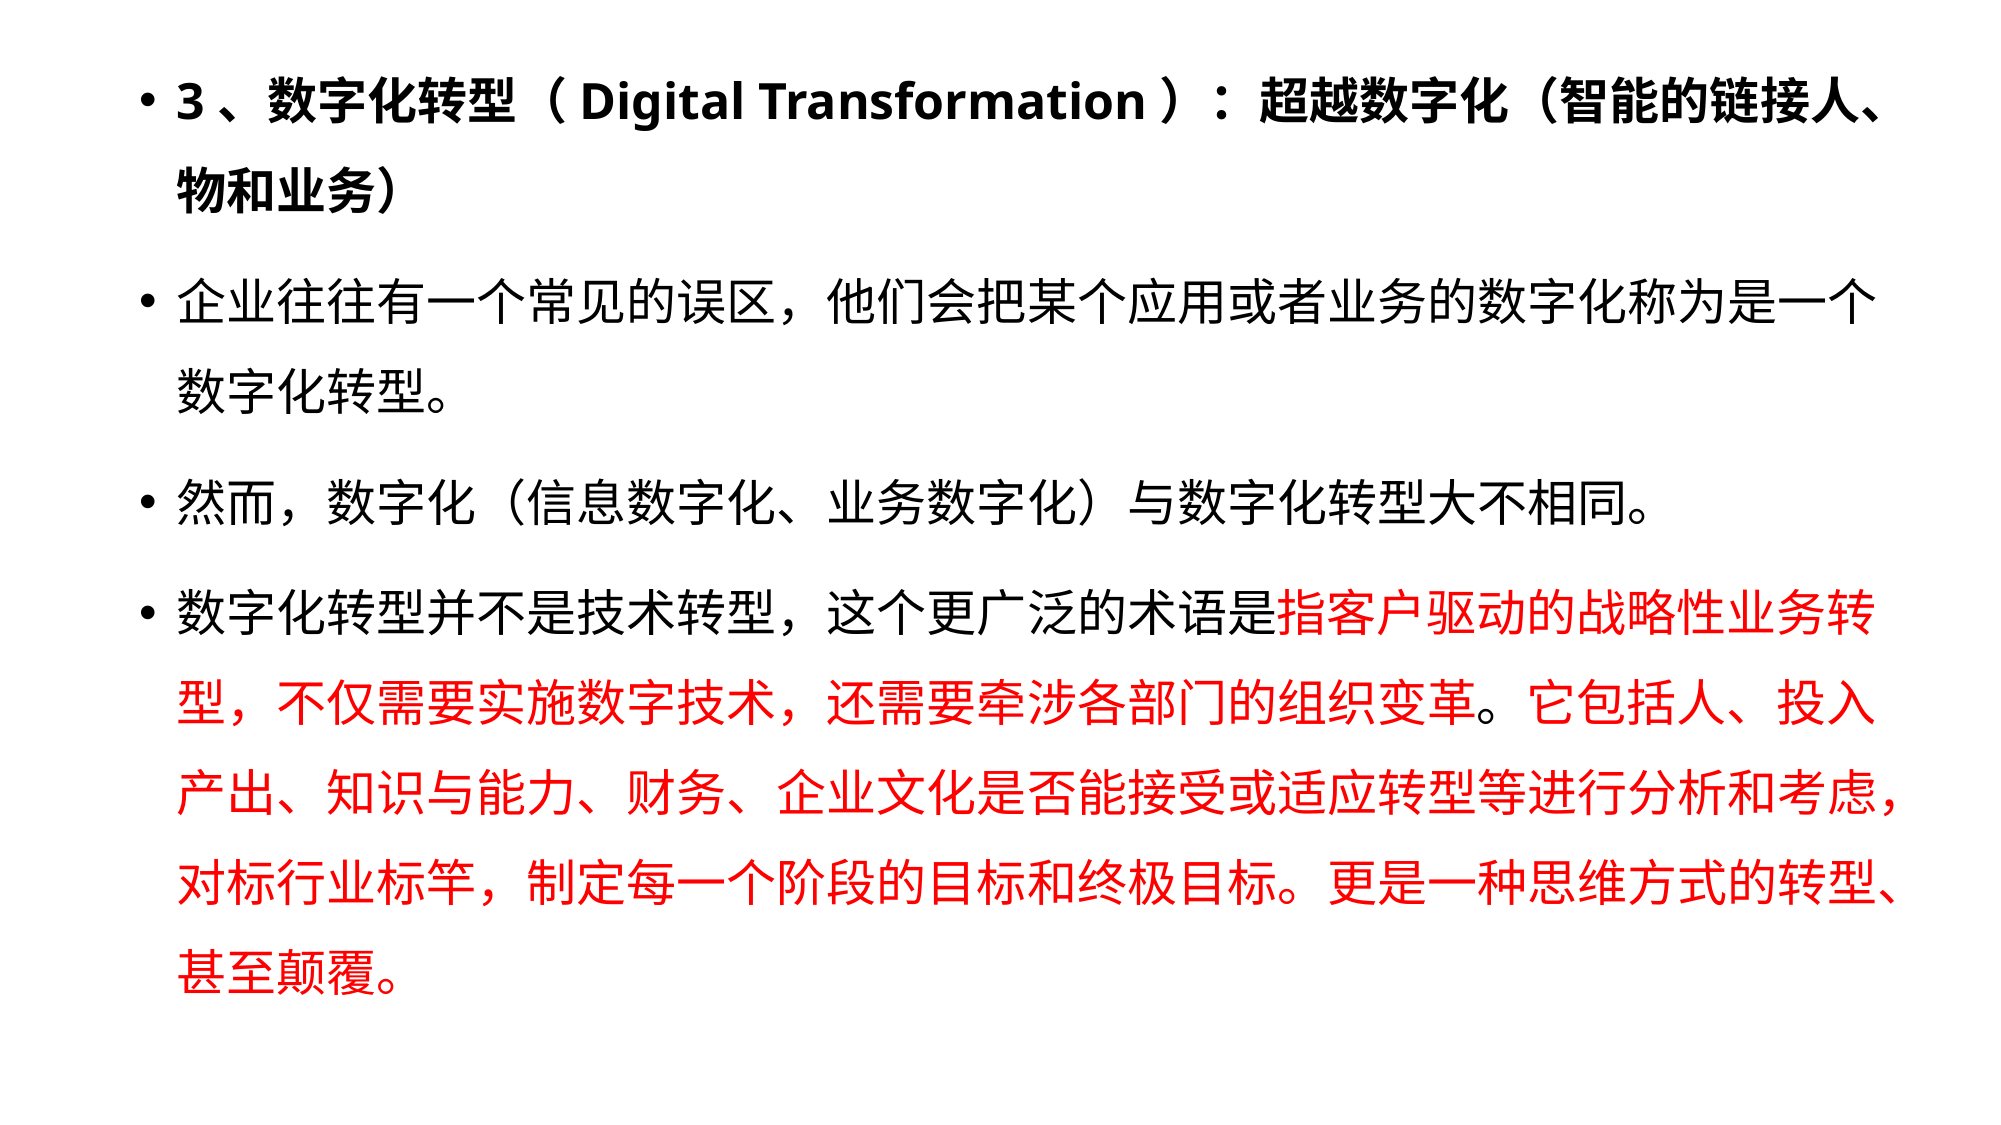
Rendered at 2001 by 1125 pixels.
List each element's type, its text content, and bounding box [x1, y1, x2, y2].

list 3、数字化转型（Digital Transformation）：超越数字化（智能的链接人、物和业务） 企业往往有一个常见的误区，他们会把某个应用或者业务的数字化称为是一个数字化转型。 然而，数字化（信息数字化、业务数字化）与数字化转型大不相同。 数字化转型并不是技术转型，这个更广泛的术语是指客户驱动的战略性业务转型，不仅需要实施数字技术，还需要牵涉各部门的组织变革。它包括人、投入产出、知识与能力、财务、企业文化是否能接受或适应转型等进行分析和考虑，对标行业标竿，制定每一个阶段的目标和终极目标。更是一种思维方式的转型、甚至颠覆。 [124, 31, 1909, 746]
